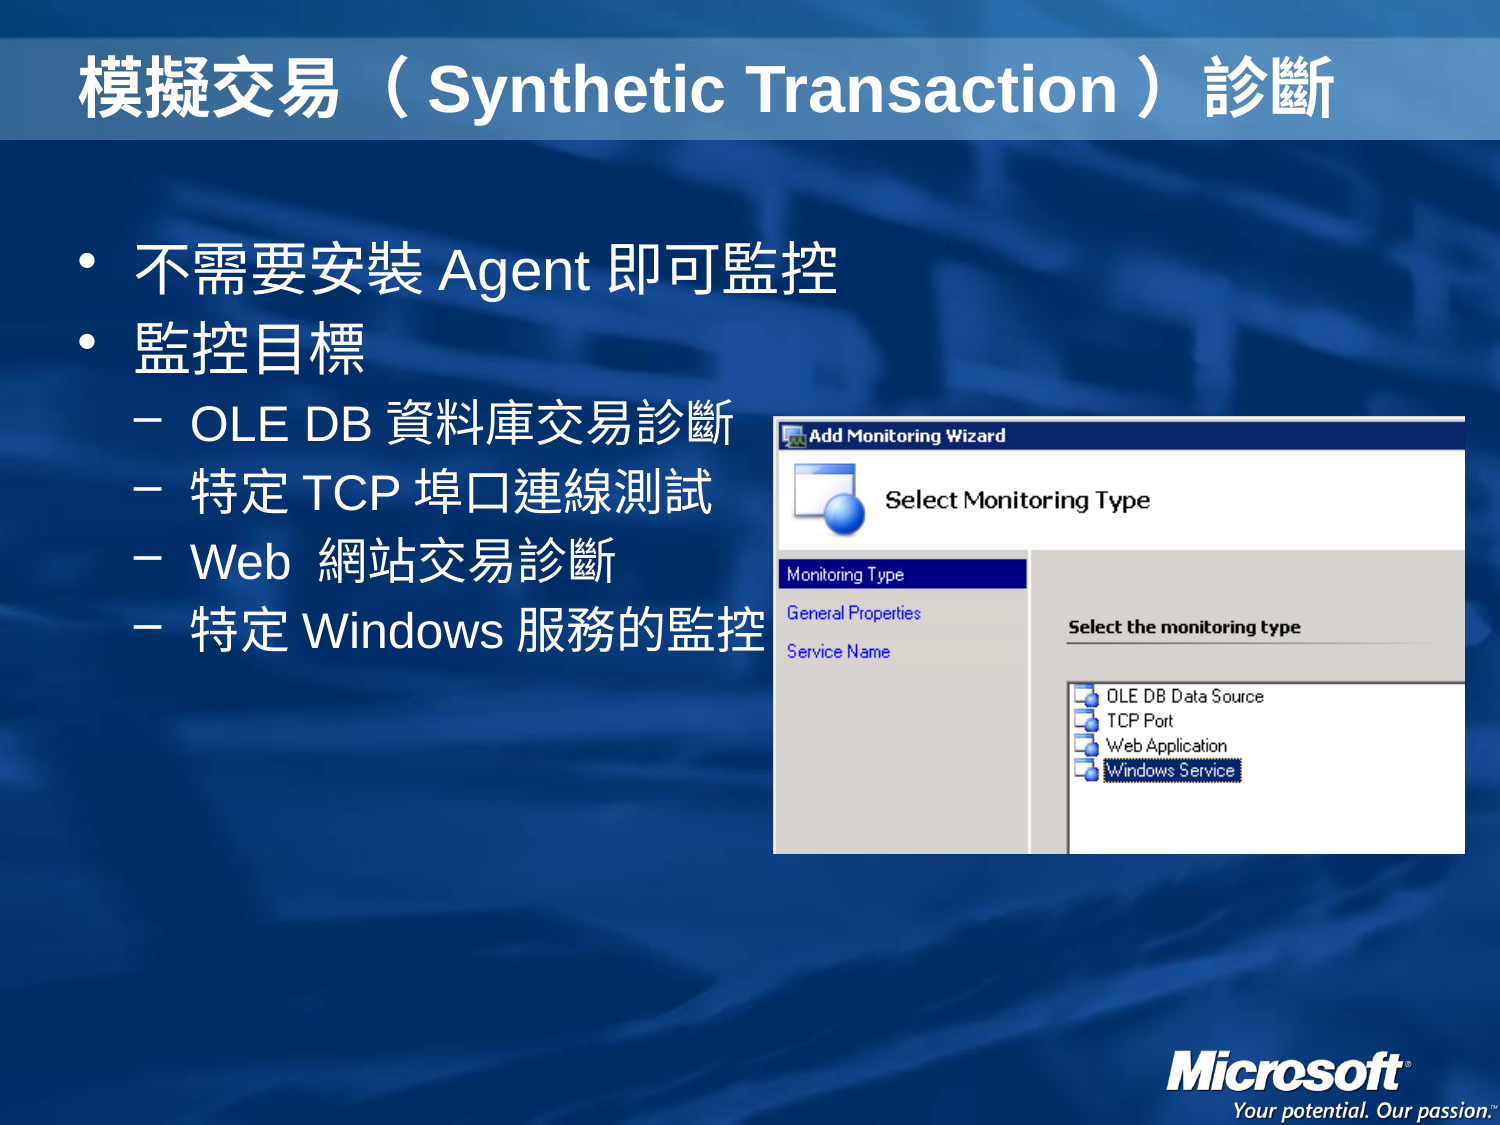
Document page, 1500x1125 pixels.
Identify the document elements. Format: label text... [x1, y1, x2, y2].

list 不需要安裝Agent即可監控 監控目標 OLE DB資料庫交易診斷 特定TCP埠口連線測試 Web 網站交易診斷 特定Windows服務的監控 [62, 231, 1457, 703]
title 模擬交易（Synthetic Transaction）診斷 [62, 45, 1454, 135]
picture [0, 0, 1500, 1125]
